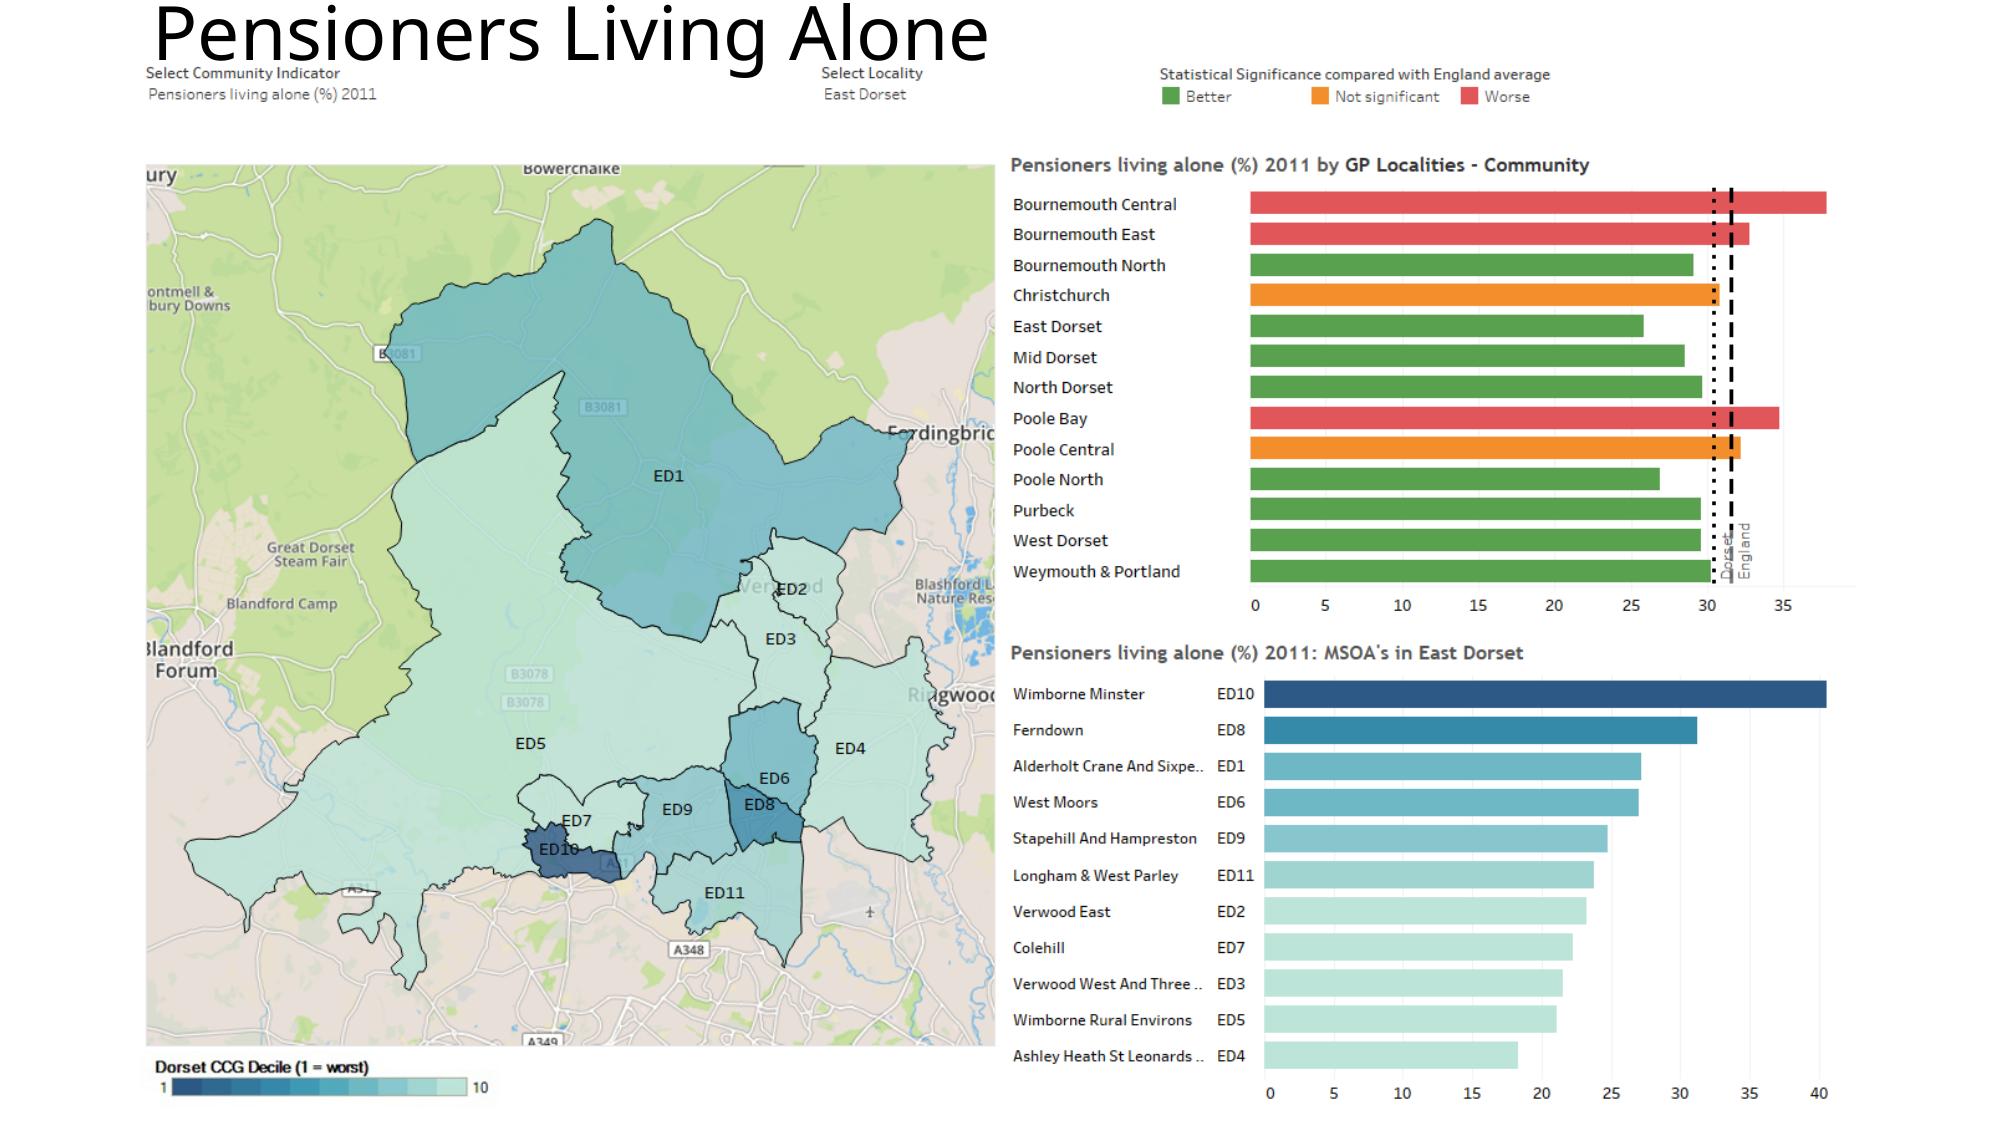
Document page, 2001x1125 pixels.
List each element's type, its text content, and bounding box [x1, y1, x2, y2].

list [131, 46, 1869, 1125]
title Pensioners Living Alone [137, 0, 1863, 46]
